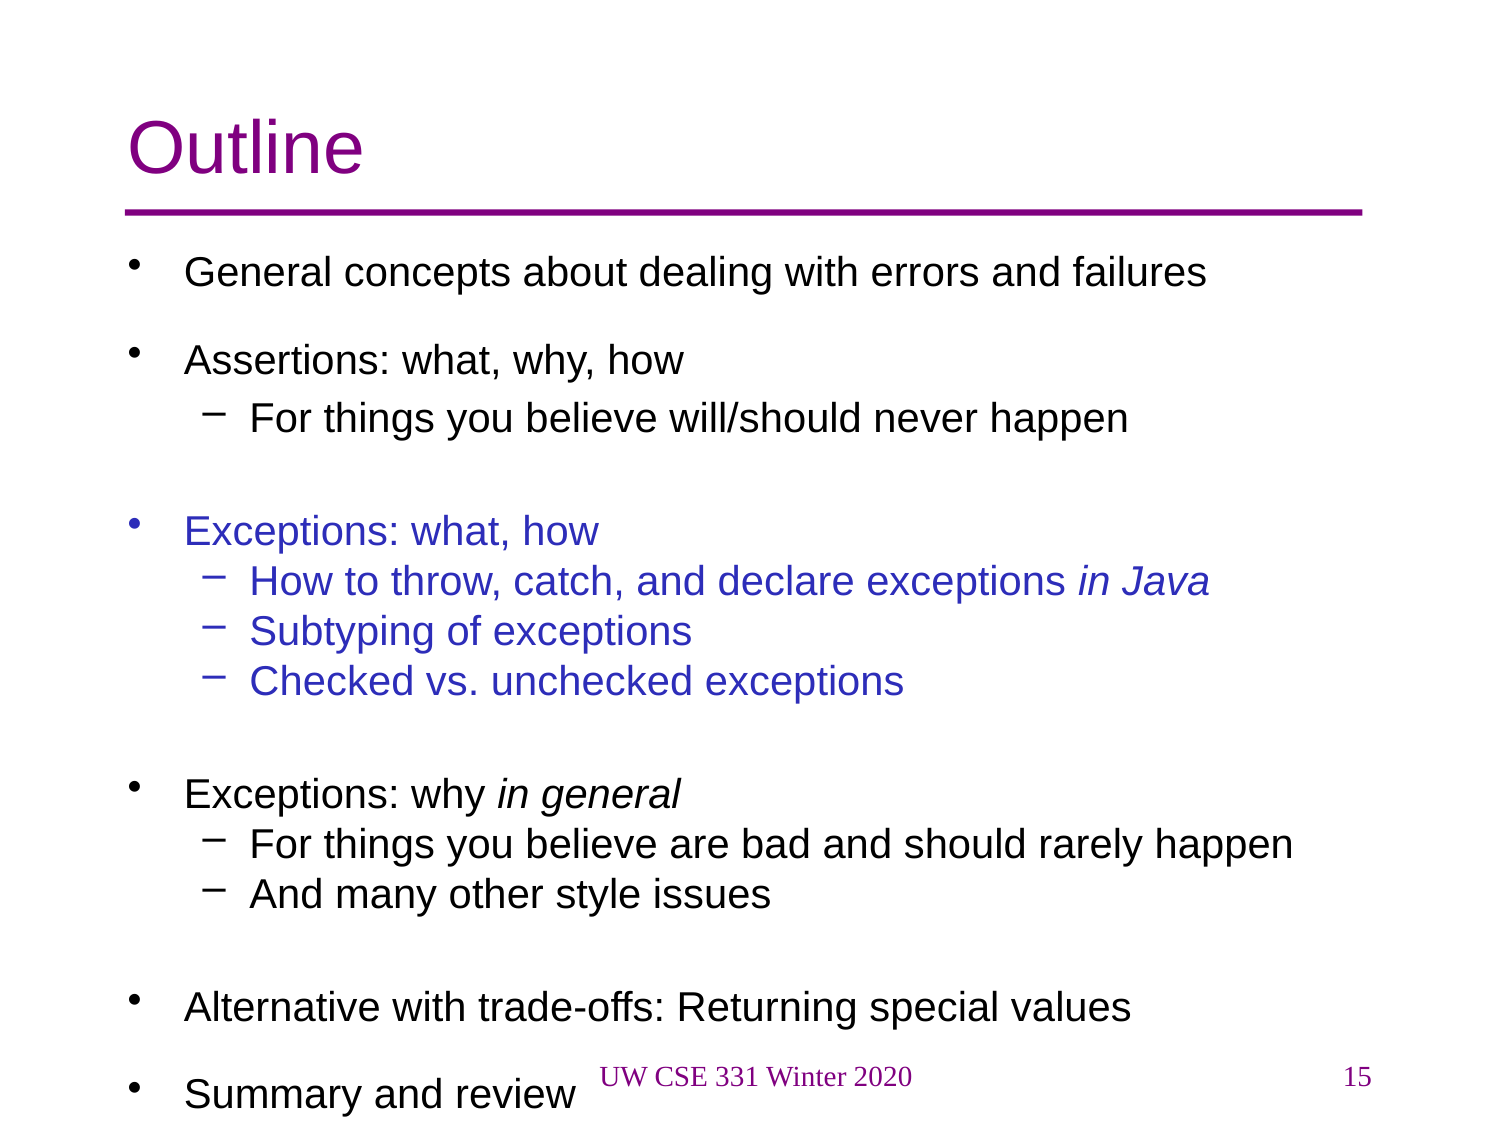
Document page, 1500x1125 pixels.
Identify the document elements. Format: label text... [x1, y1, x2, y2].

footer UW CSE 331 Winter 2020 [474, 1049, 1038, 1125]
title Outline [112, 50, 1388, 237]
list General concepts about dealing with errors and failures Assertions: what, why, how For things you believe will/should never happen Exceptions: what, how How to throw, catch, and declare exceptions in Java Subtyping of exceptions Checked vs. unchecked exceptions Exceptions: why in general For things you believe are bad and should rarely happen And many other style issues Alternative with trade-offs: Returning special values Summary and review [112, 237, 1388, 1050]
slide_number 15 [1074, 1049, 1388, 1125]
